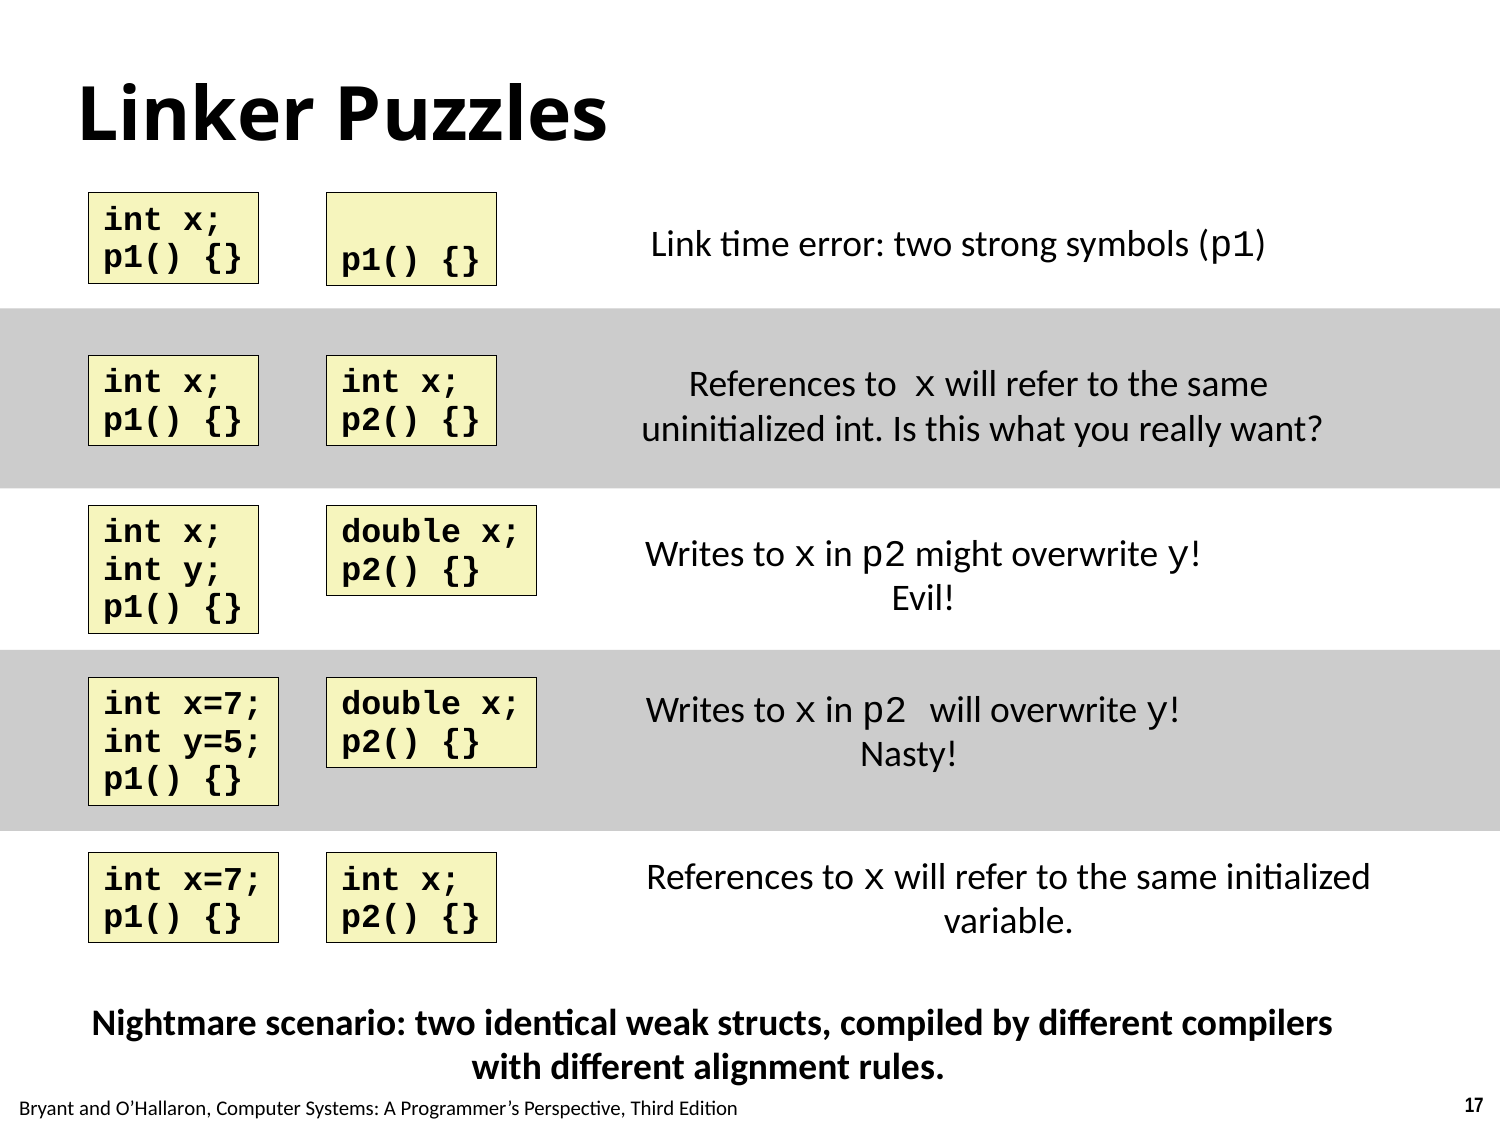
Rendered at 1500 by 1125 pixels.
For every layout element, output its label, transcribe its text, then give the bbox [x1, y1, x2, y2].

title Linker Puzzles [69, 46, 1500, 176]
text_box double x; p2() {} [326, 505, 537, 596]
text_box int x=7; p1() {} [88, 852, 279, 943]
text_box Link time error: two strong symbols (p1) [636, 214, 1282, 274]
text_box int x=7; int y=5; p1() {} [88, 677, 279, 806]
text_box [0, 308, 1500, 489]
text_box int x; p2() {} [326, 355, 497, 446]
text_box p1() {} [326, 192, 497, 286]
text_box double x; p2() {} [326, 677, 537, 768]
text_box Nightmare scenario: two identical weak structs, compiled by different compilers with different alignment rules. [76, 992, 1350, 1097]
text_box int x; p1() {} [88, 192, 259, 283]
text_box [0, 649, 1500, 831]
text_box int x; p1() {} [88, 355, 259, 446]
text_box References to x will refer to the same uninitialized int. Is this what you really want? [626, 354, 1340, 458]
text_box int x; int y; p1() {} [88, 505, 259, 634]
text_box References to x will refer to the same initialized variable. [631, 846, 1387, 950]
text_box Writes to x in p2 will overwrite y! Nasty! [630, 679, 1196, 783]
text_box int x; p2() {} [326, 852, 497, 943]
text_box Writes to x in p2 might overwrite y! Evil! [630, 523, 1217, 628]
